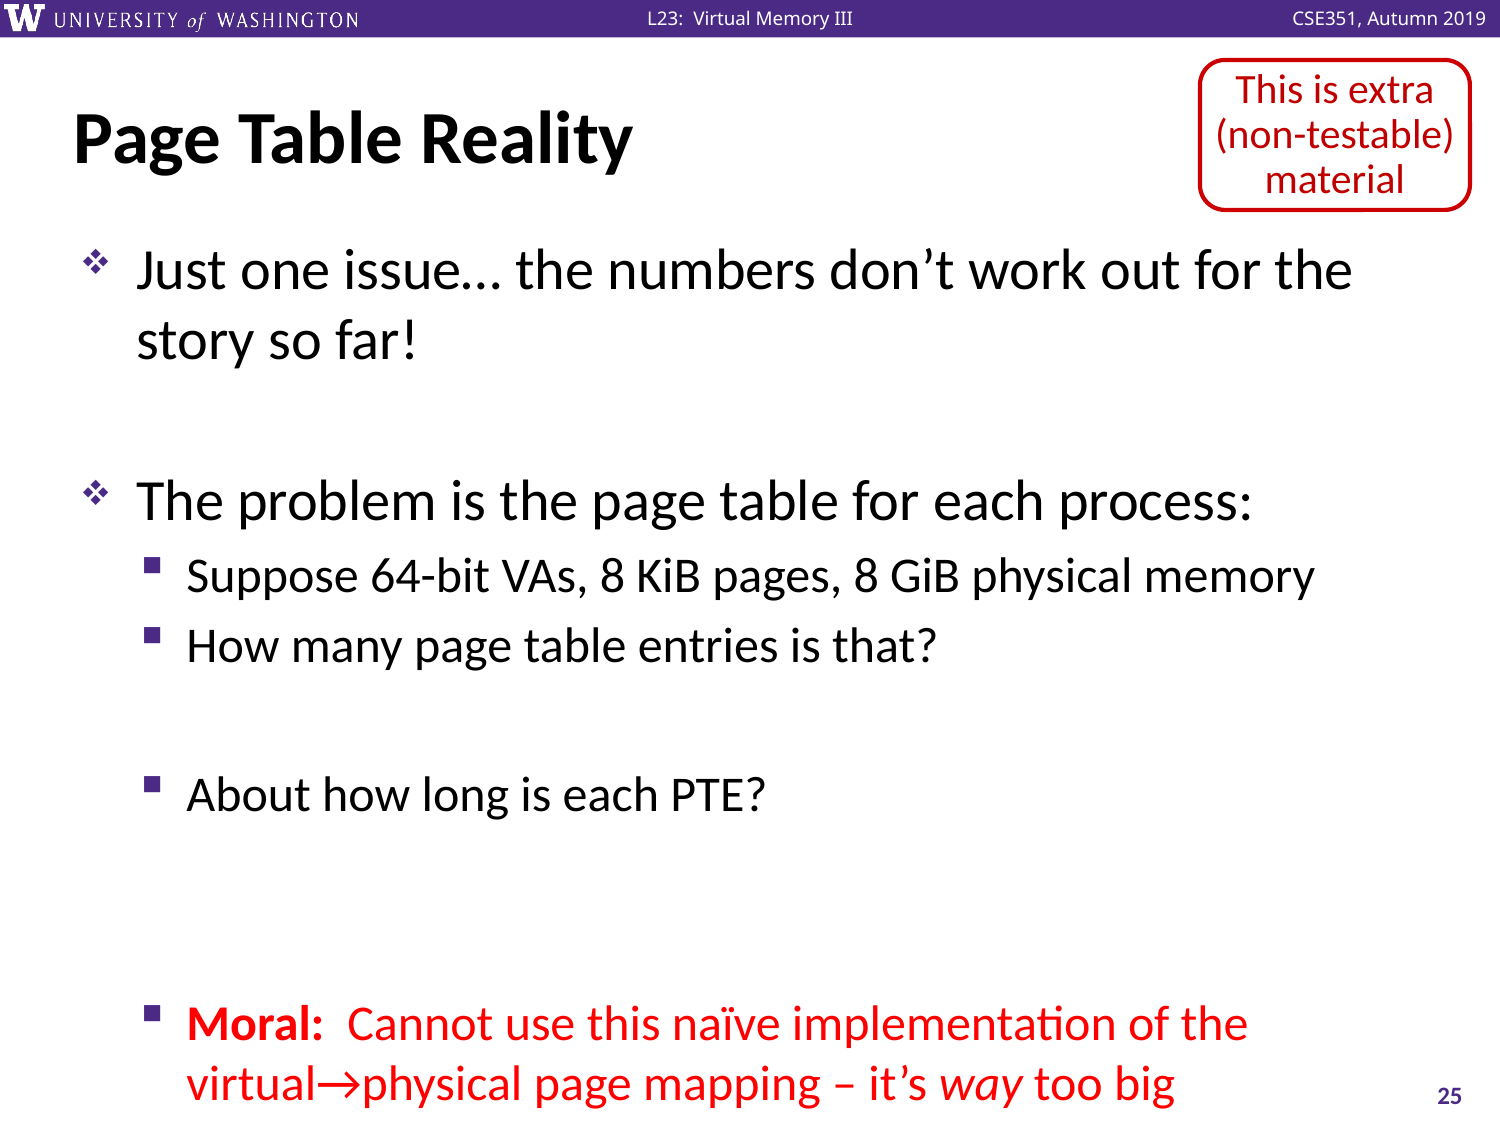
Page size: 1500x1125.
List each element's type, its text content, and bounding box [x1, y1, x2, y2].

title Page Table Reality [58, 71, 1203, 197]
picture [4, 4, 358, 32]
list Just one issue… the numbers don’t work out for the story so far! The problem is the page table for each process: Suppose 64-bit VAs, 8 KiB pages, 8 GiB physical memory How many page table entries is that? About how long is each PTE? Moral: Cannot use this naïve implementation of the virtual→physical page mapping – it’s way too big [64, 223, 1438, 1040]
slide_number 25 [1400, 1065, 1500, 1125]
text_box This is extra (non-testable) material [1199, 59, 1470, 210]
